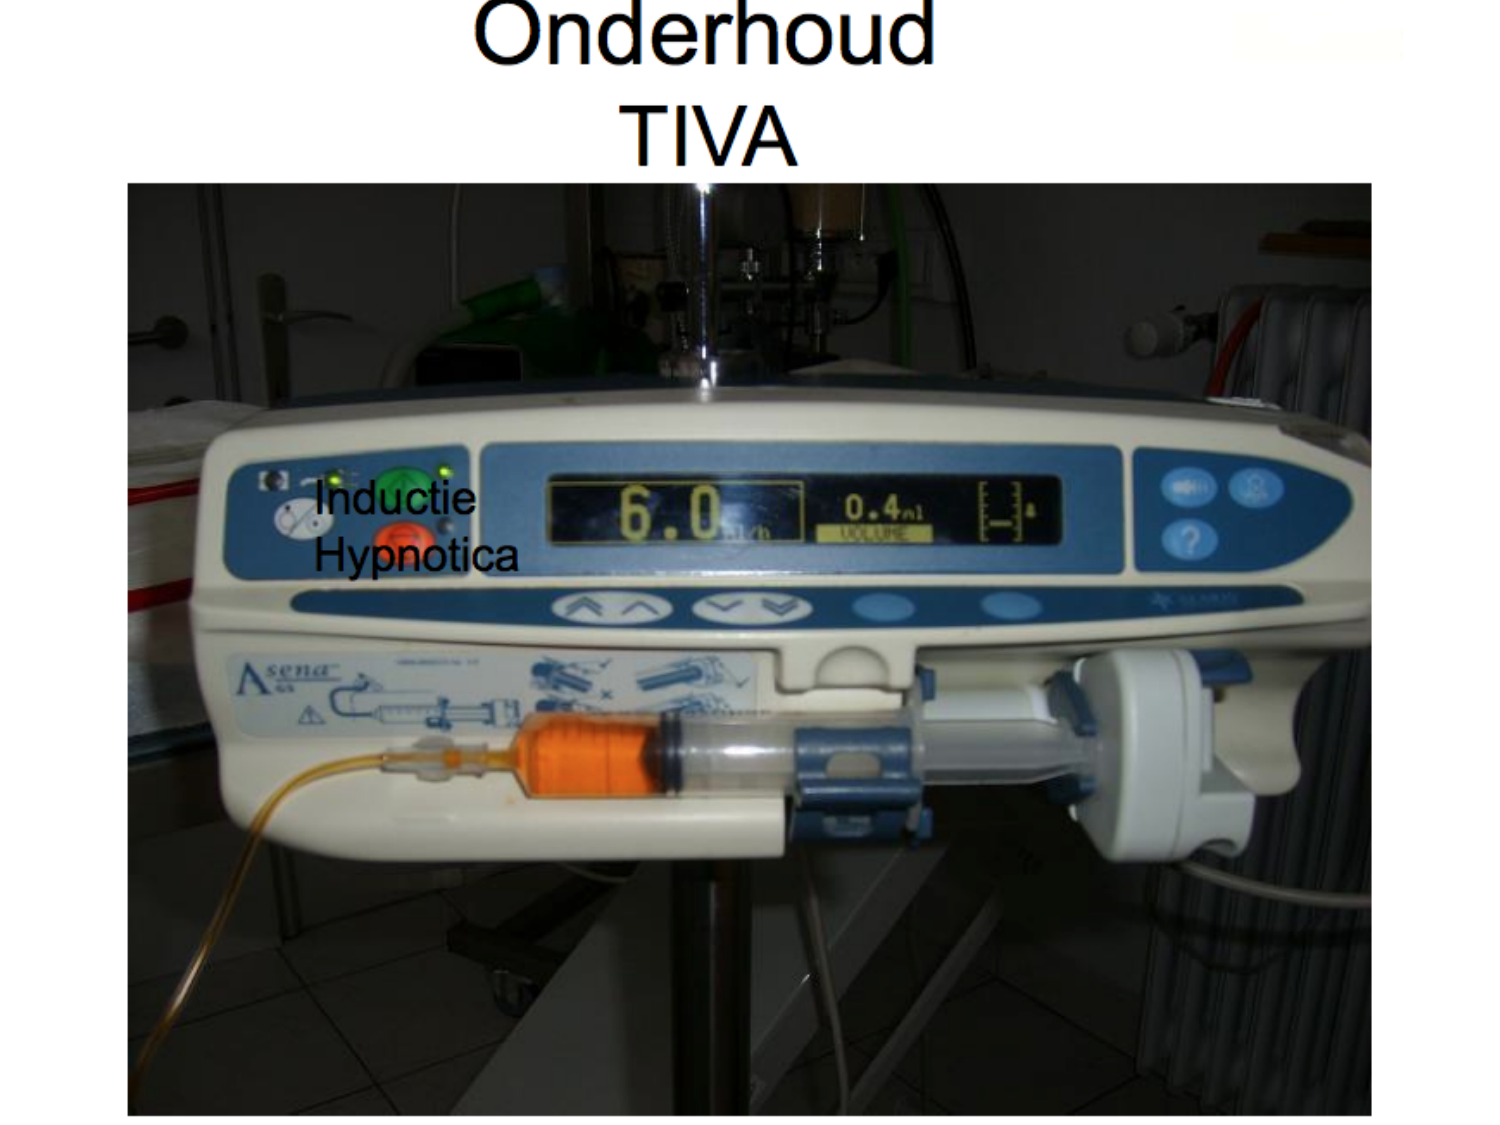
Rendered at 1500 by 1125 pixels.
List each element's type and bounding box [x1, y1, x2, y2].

picture [97, 0, 1403, 1125]
